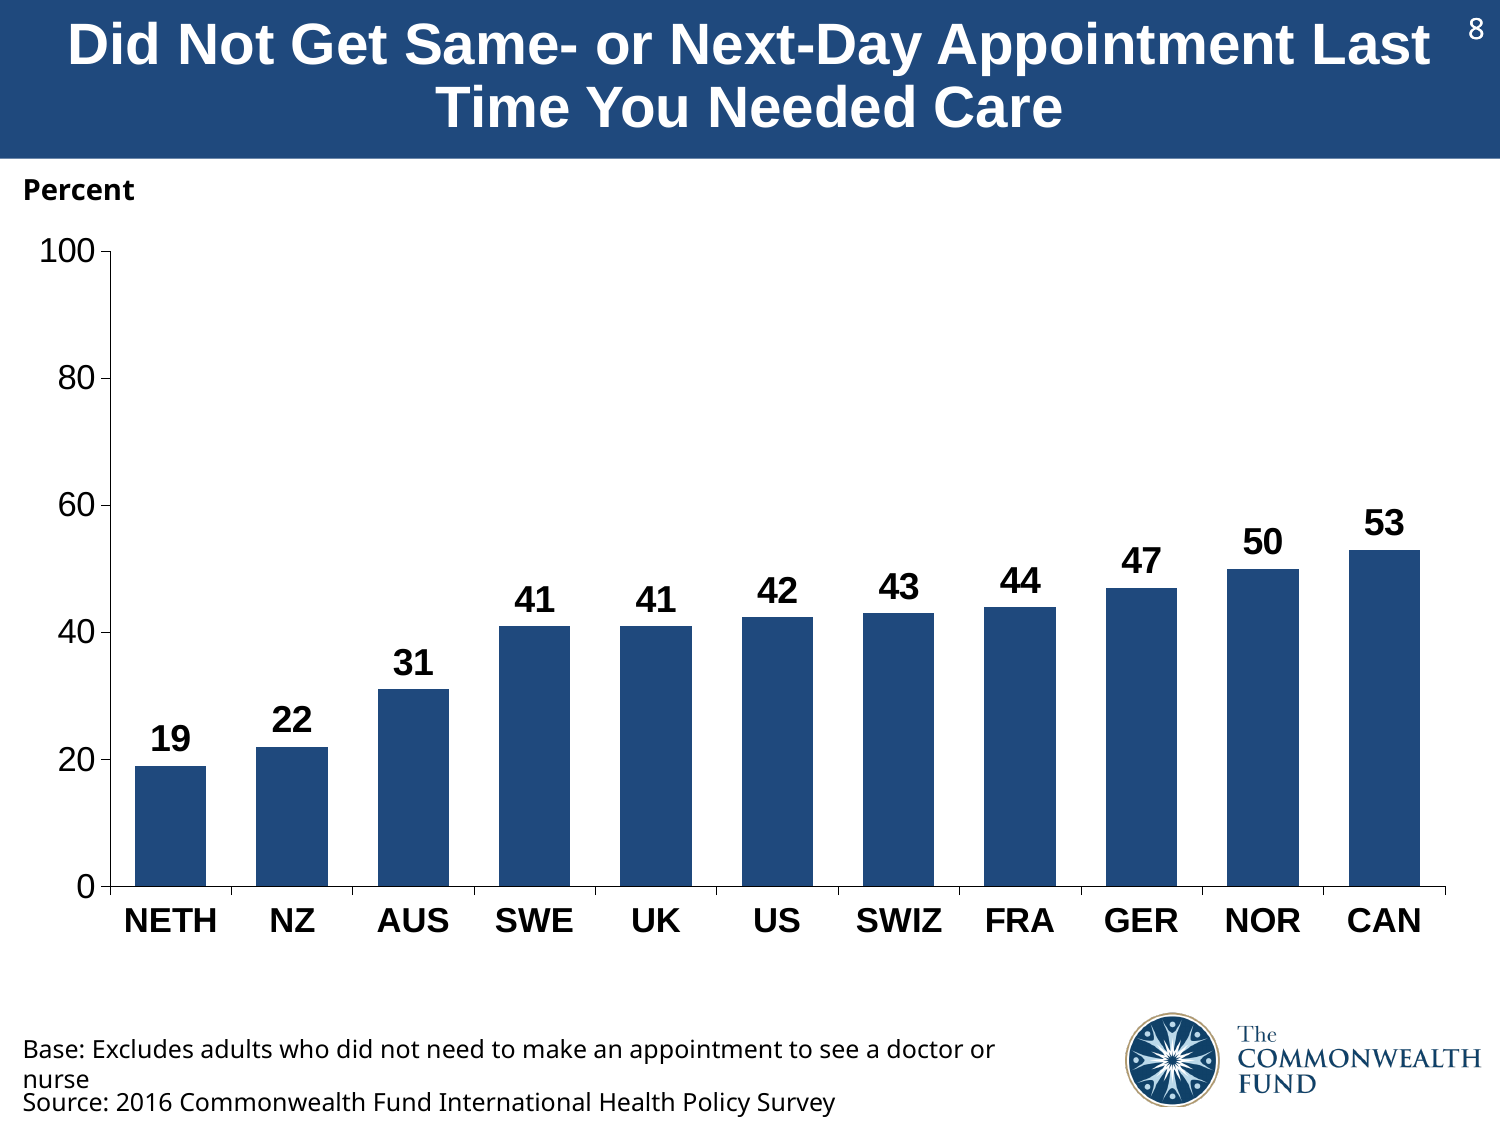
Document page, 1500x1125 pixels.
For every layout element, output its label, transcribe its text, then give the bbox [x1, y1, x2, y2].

title Did Not Get Same- or Next-Day Appointment Last Time You Needed Care [0, 22, 1500, 133]
chart [35, 209, 1446, 988]
text_box Base: Excludes adults who did not need to make an appointment to see a doctor or nurse [7, 1026, 1064, 1102]
text_box Percent [7, 163, 177, 214]
text_box Source: 2016 Commonwealth Fund International Health Policy Survey [7, 1079, 1227, 1125]
